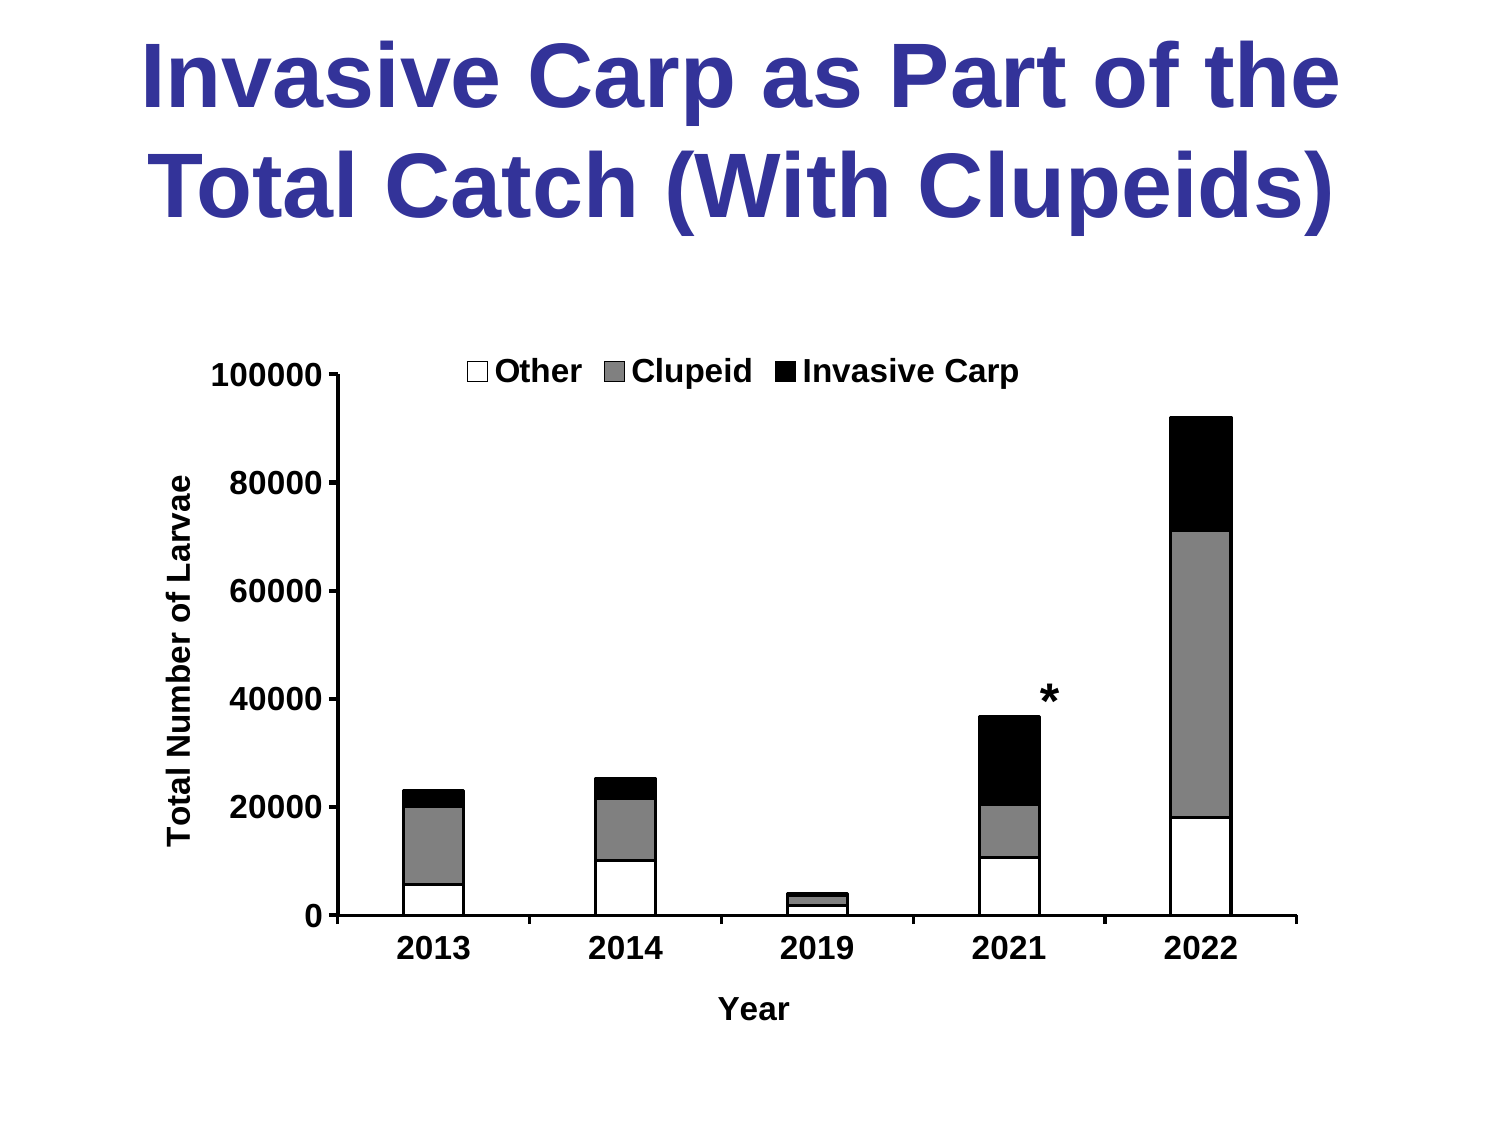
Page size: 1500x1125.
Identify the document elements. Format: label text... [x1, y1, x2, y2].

title Invasive Carp as Part of the Total Catch (With Clupeids) [66, 32, 1417, 220]
chart [149, 335, 1338, 1063]
